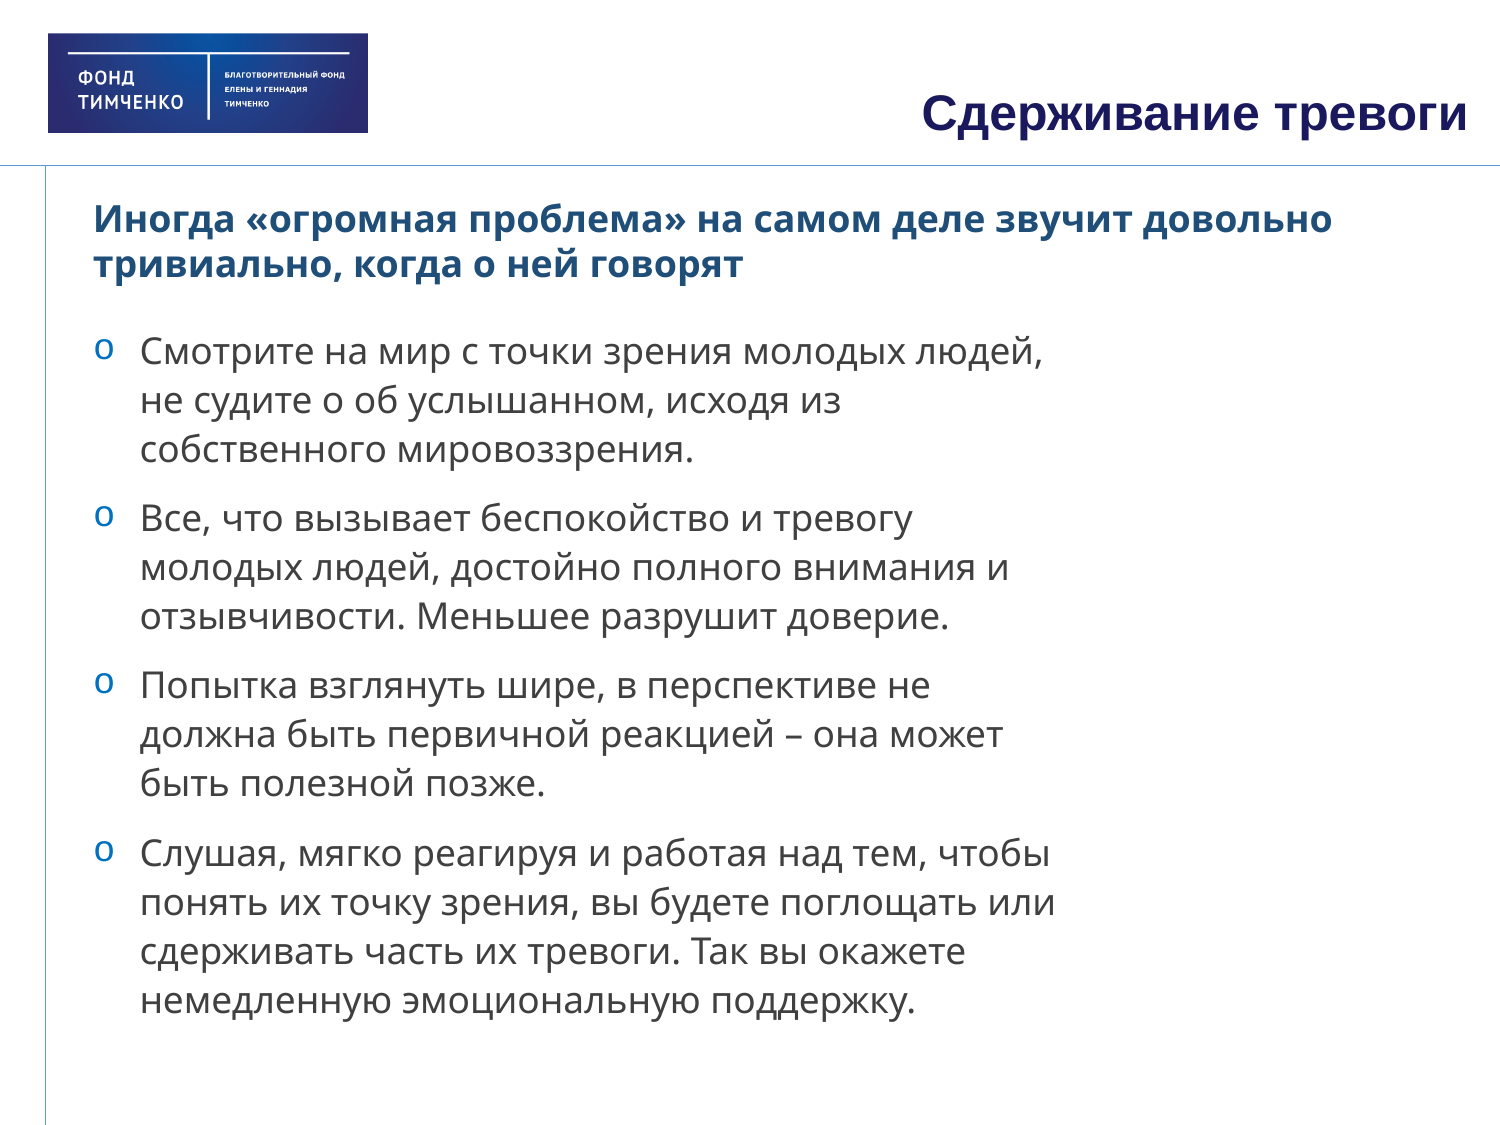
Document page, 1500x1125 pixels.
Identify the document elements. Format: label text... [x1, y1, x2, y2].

text_box Иногда «огромная проблема» на самом деле звучит довольно тривиально, когда о ней говорят [78, 187, 1353, 293]
picture [48, 33, 368, 134]
text_box Смотрите на мир с точки зрения молодых людей, не судите о об услышанном, исходя из собственного мировоззрения. Все, что вызывает беспокойство и тревогу молодых людей, достойно полного внимания и отзывчивости. Меньшее разрушит доверие. Попытка взглянуть шире, в перспективе не должна быть первичной реакцией – она может быть полезной позже. Слушая, мягко реагируя и работая над тем, чтобы понять их точку зрения, вы будете поглощать или сдерживать часть их тревоги. Так вы окажете немедленную эмоциональную поддержку. [78, 315, 1076, 1080]
text_box Сдерживание тревоги [616, 73, 1484, 149]
